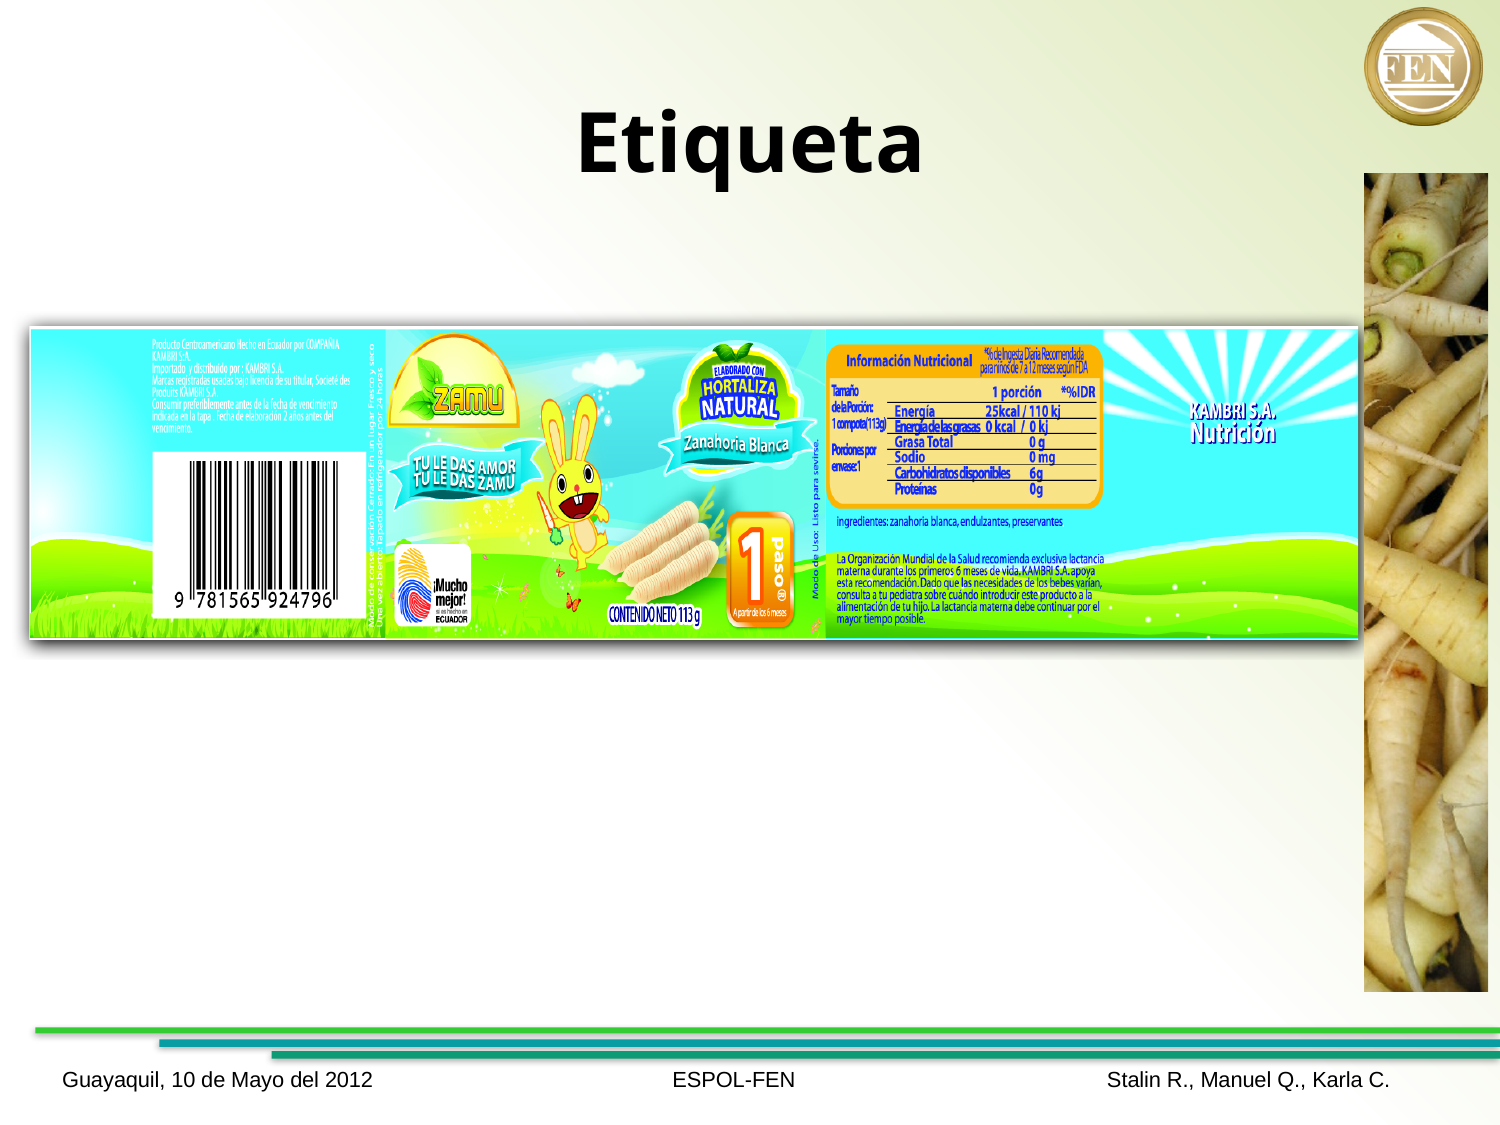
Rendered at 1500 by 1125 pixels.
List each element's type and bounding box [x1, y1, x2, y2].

text_box [35, 7, 1500, 1101]
